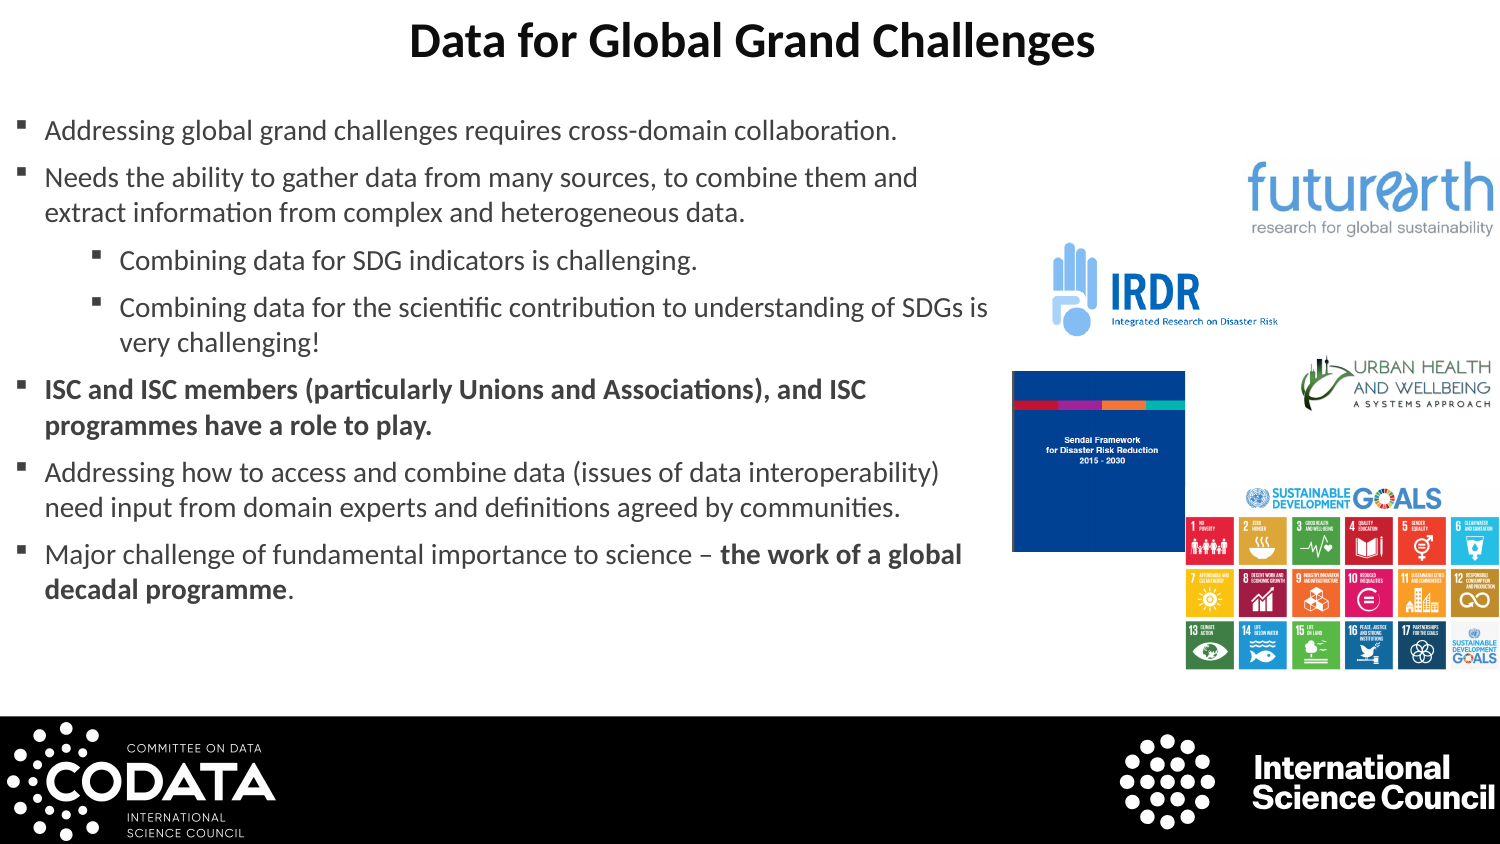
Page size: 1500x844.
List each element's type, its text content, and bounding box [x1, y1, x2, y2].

picture [1116, 728, 1500, 836]
picture [1290, 341, 1500, 421]
picture [1051, 155, 1500, 337]
text_box [0, 716, 1500, 844]
text_box Addressing global grand challenges requires cross-domain collaboration. Needs the ability to gather data from many sources, to combine them and extract information from complex and heterogeneous data. Combining data for SDG indicators is challenging. Combining data for the scientific contribution to understanding of SDGs is very challenging! ISC and ISC members (particularly Unions and Associations), and ISC programmes have a role to play. Addressing how to access and combine data (issues of data interoperability) need input from domain experts and definitions agreed by communities. Major challenge of fundamental importance to science – the work of a global decadal programme. [0, 103, 1012, 661]
picture [1011, 371, 1500, 671]
picture [6, 722, 276, 841]
text_box Data for Global Grand Challenges [122, 0, 1384, 75]
